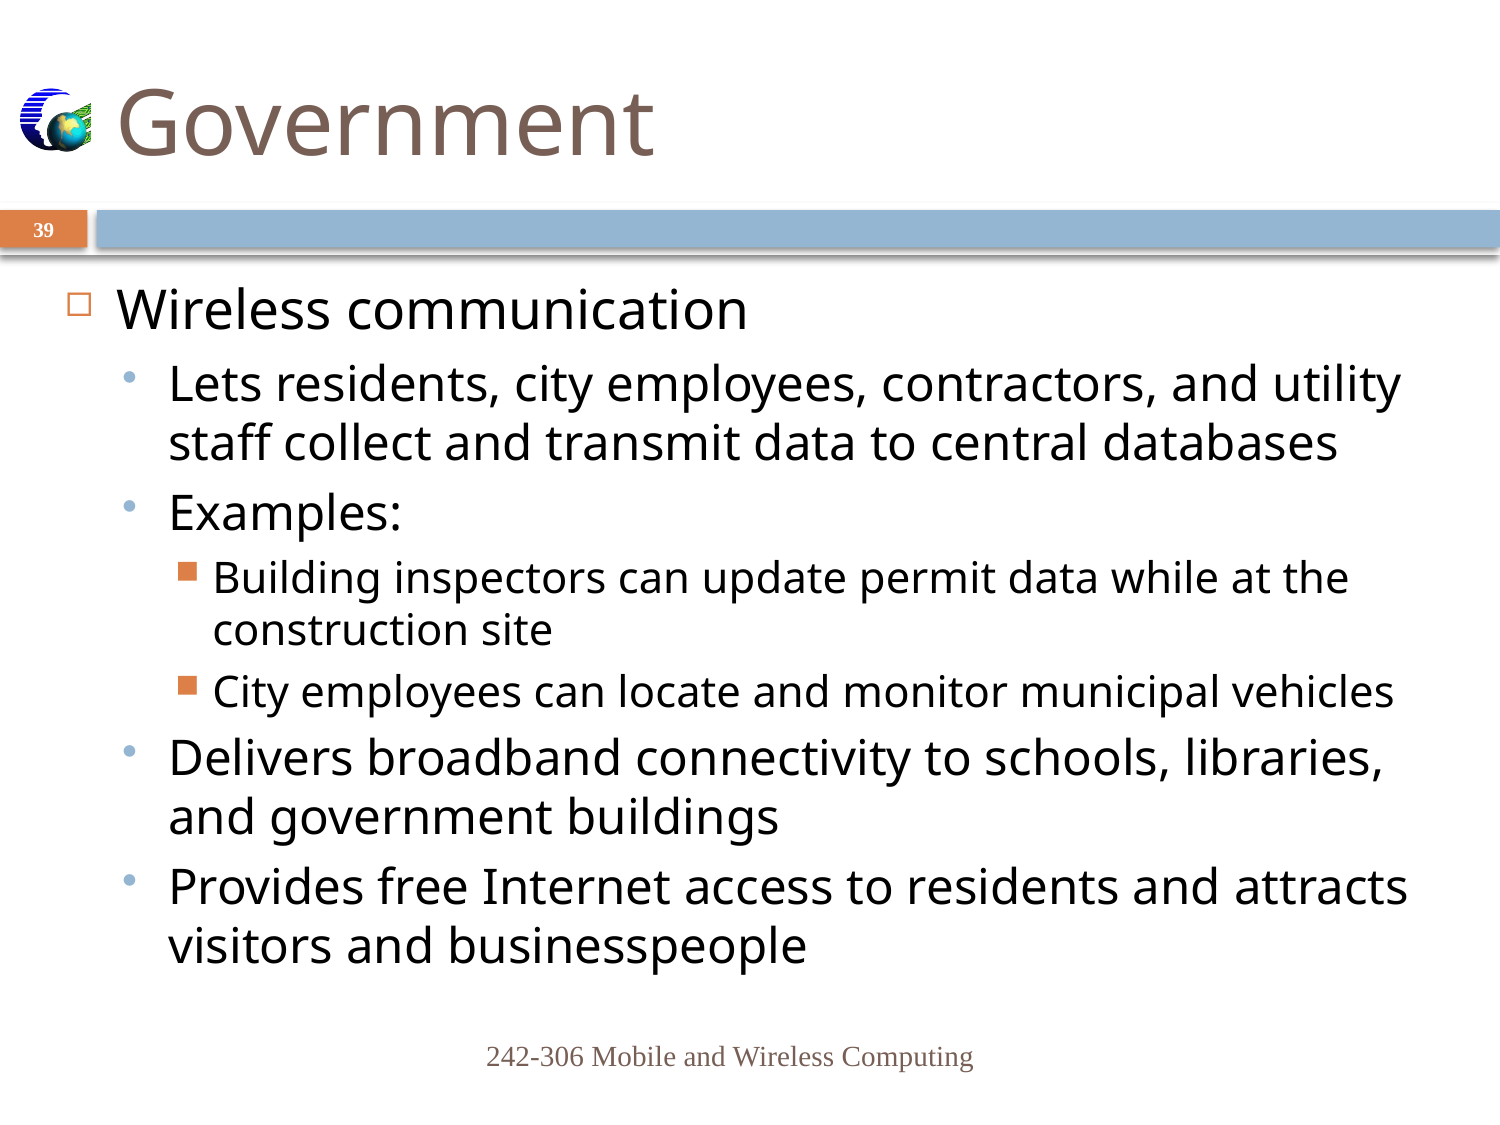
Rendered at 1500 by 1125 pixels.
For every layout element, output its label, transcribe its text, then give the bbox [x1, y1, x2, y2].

list Wireless communication Lets residents, city employees, contractors, and utility staff collect and transmit data to central databases Examples: Building inspectors can update permit data while at the construction site City employees can locate and monitor municipal vehicles Delivers broadband connectivity to schools, libraries, and government buildings Provides free Internet access to residents and attracts visitors and businesspeople [50, 275, 1450, 1025]
title Government [100, 37, 1438, 200]
footer 242-306 Mobile and Wireless Computing [99, 1024, 990, 1085]
slide_number 39 [0, 208, 88, 249]
picture [19, 86, 91, 153]
